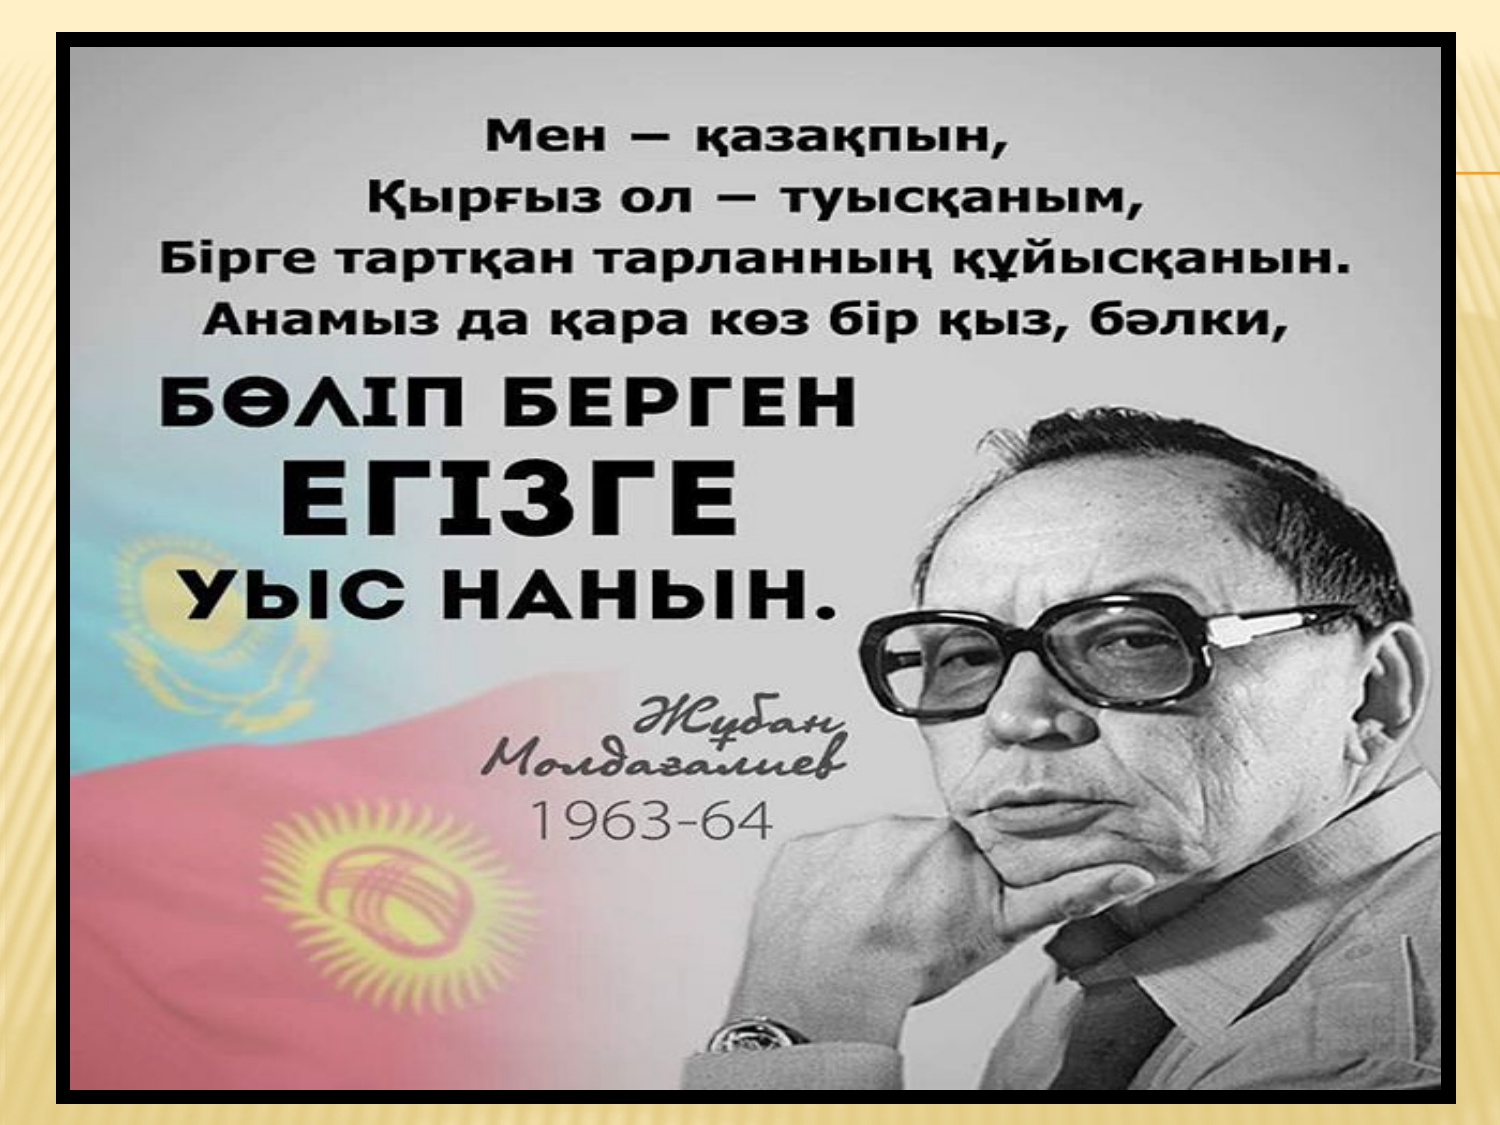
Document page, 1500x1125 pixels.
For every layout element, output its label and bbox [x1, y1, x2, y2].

list [70, 46, 1442, 1091]
